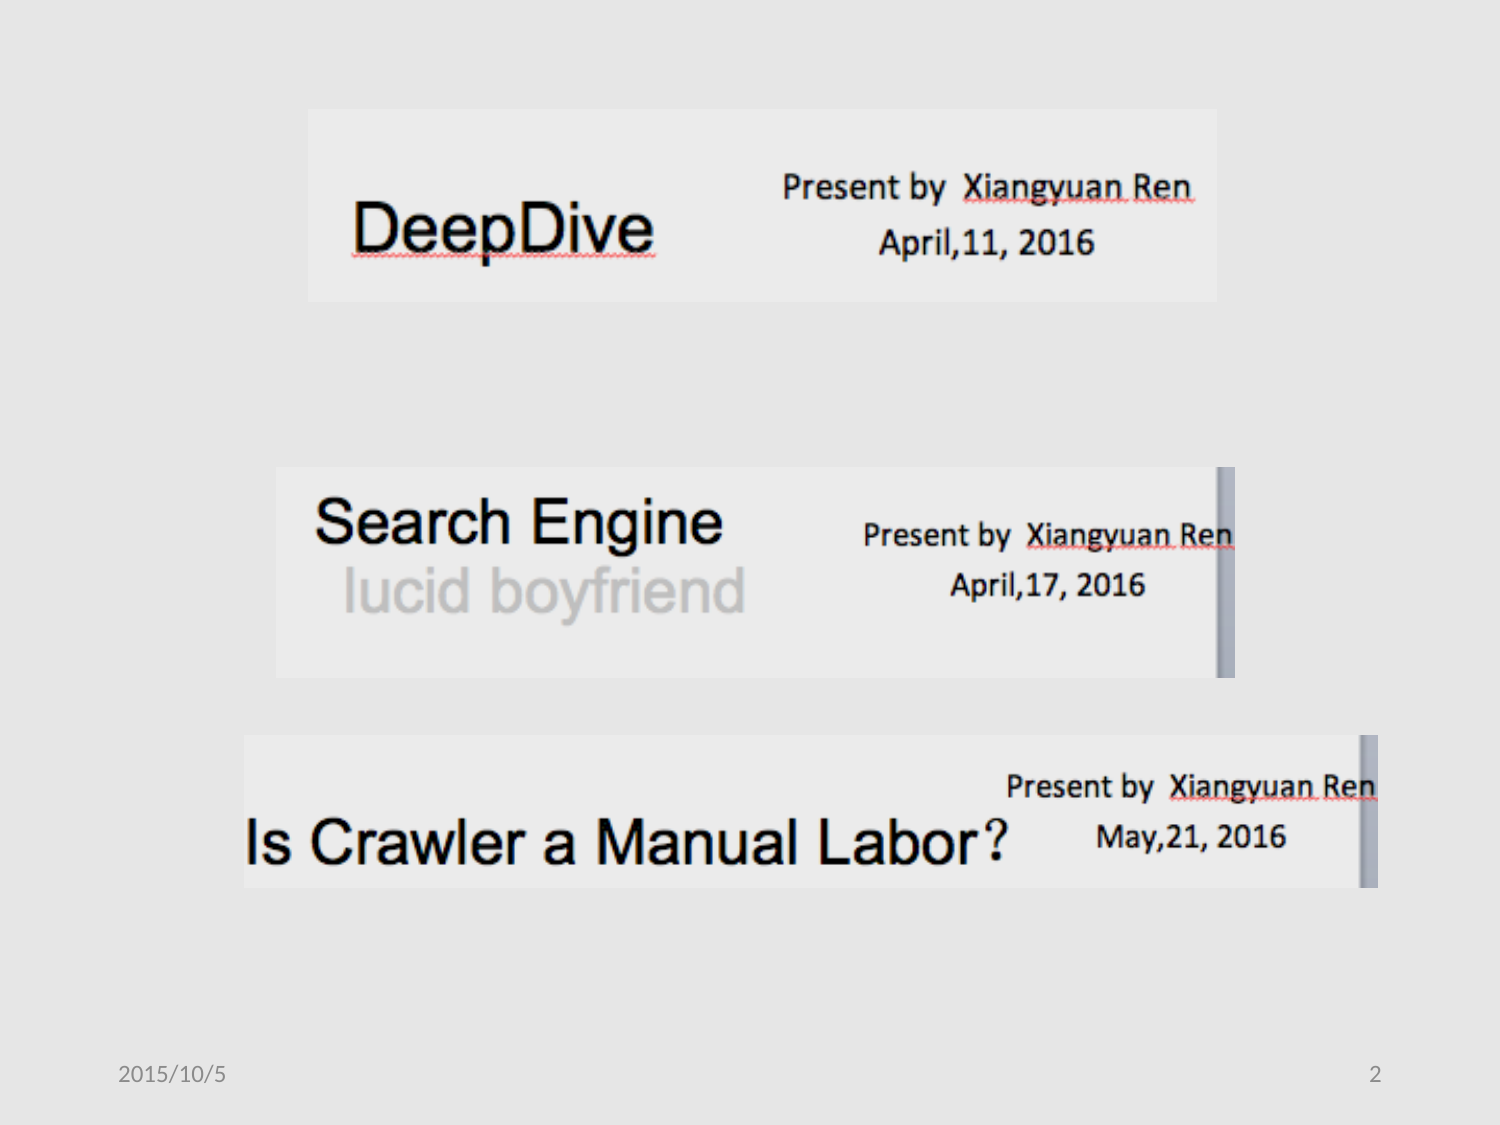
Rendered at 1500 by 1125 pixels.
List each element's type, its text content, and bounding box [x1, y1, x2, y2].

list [308, 0, 1217, 456]
slide_number 2 [1059, 1042, 1397, 1103]
picture [276, 467, 1235, 678]
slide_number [103, 1042, 441, 1103]
picture [244, 735, 1378, 888]
